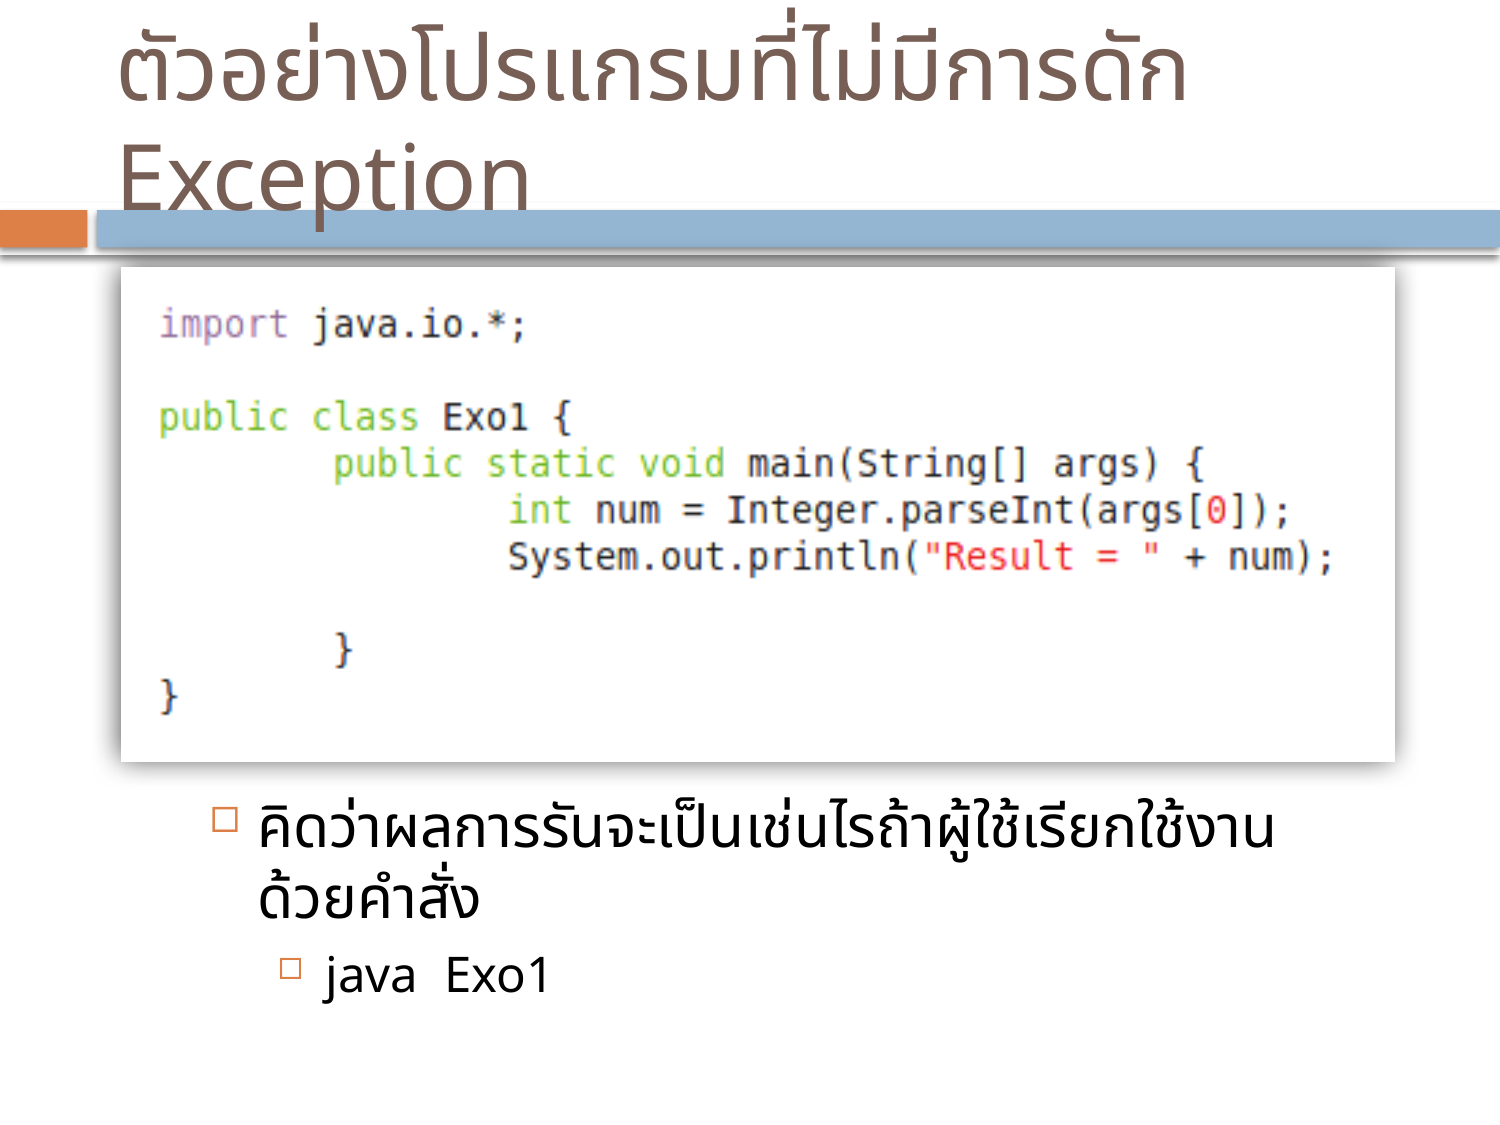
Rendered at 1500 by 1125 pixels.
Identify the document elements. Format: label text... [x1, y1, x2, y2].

text_box คิดว่าผลการรันจะเป็นเช่นไรถ้าผู้ใช้เรียกใช้งานด้วยคำสั่ง java Exo1 [194, 781, 1356, 1012]
title ตัวอย่างโปรแกรมที่ไม่มีการดัก Exception [100, 37, 1438, 200]
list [120, 267, 1395, 762]
